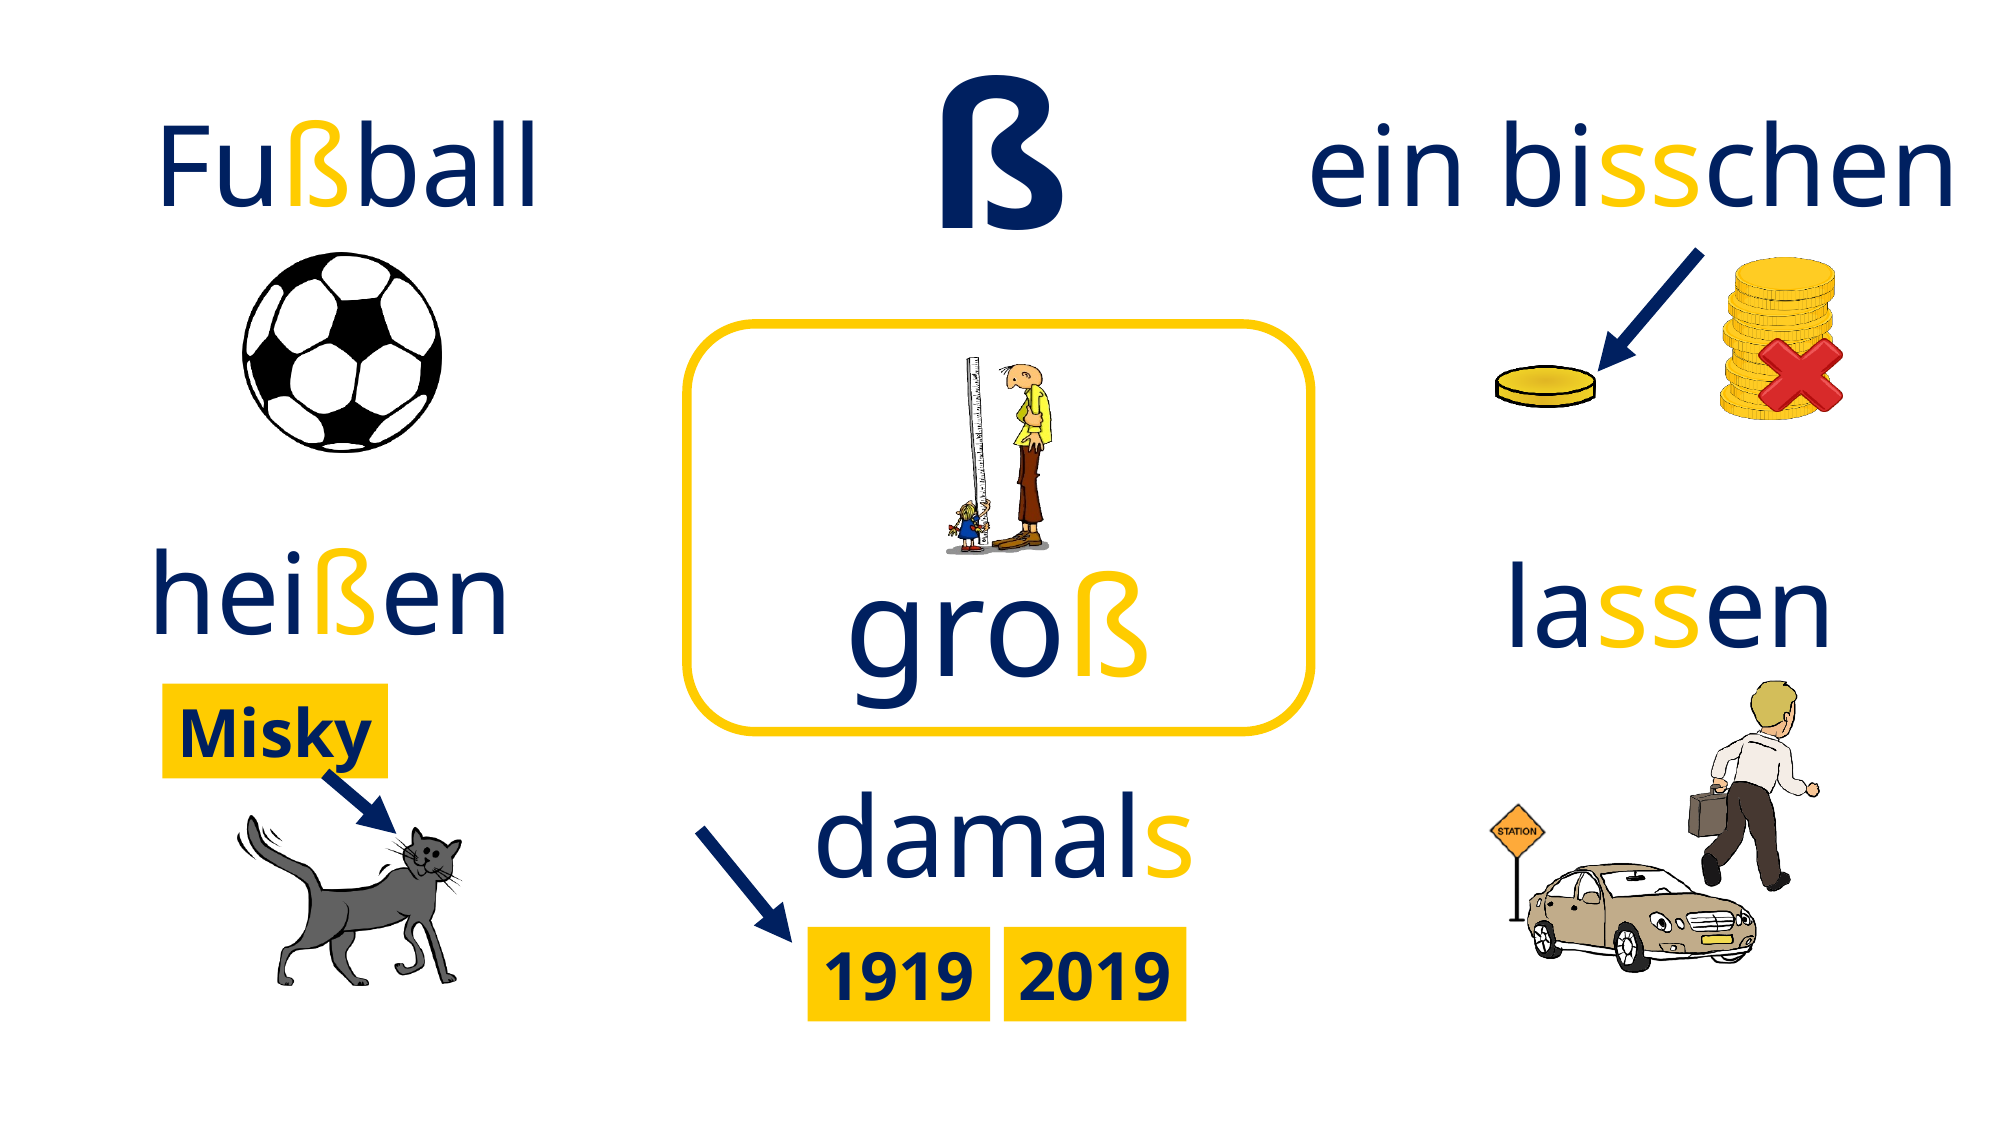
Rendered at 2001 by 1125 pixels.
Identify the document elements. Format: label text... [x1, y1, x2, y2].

text_box groß [685, 322, 1312, 733]
text_box damals [755, 758, 1254, 908]
picture [1720, 257, 1843, 420]
text_box heißen [33, 514, 627, 665]
picture [242, 252, 442, 453]
text_box ein bisschen [1245, 86, 2000, 237]
text_box 2019 [1003, 926, 1187, 1022]
picture [237, 815, 463, 986]
picture [942, 349, 1058, 555]
text_box Misky [162, 683, 388, 779]
text_box lassen [1488, 527, 1851, 678]
picture [1495, 365, 1596, 408]
title ß [803, 62, 1195, 266]
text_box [1597, 251, 1700, 372]
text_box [325, 773, 397, 834]
text_box Fußball [138, 86, 558, 237]
text_box 1919 [807, 926, 991, 1022]
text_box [699, 829, 793, 943]
picture [1488, 649, 1835, 996]
